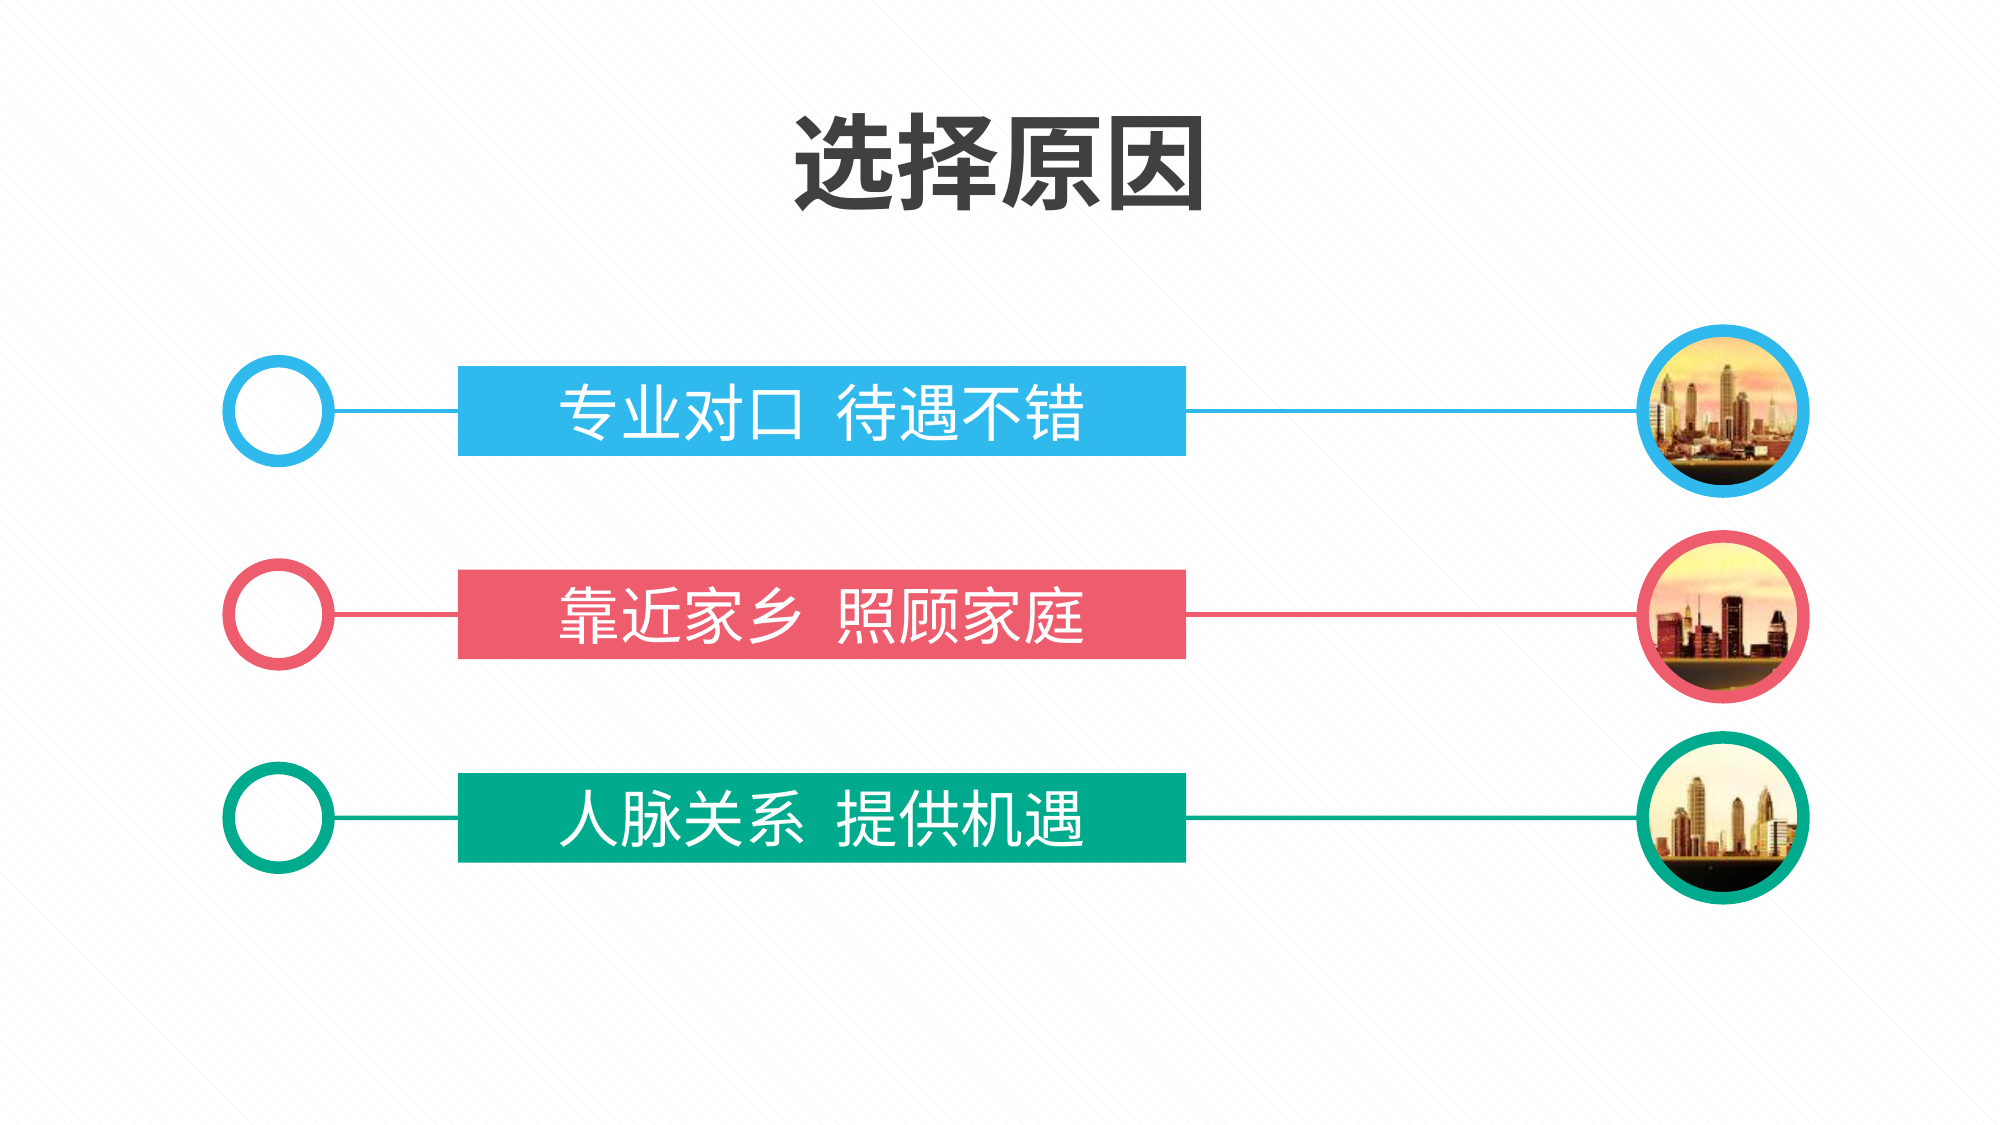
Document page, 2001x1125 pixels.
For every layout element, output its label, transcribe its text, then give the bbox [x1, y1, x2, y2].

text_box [228, 330, 1804, 492]
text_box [228, 737, 1804, 899]
text_box 选择原因 [516, 90, 1484, 230]
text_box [228, 536, 1804, 698]
